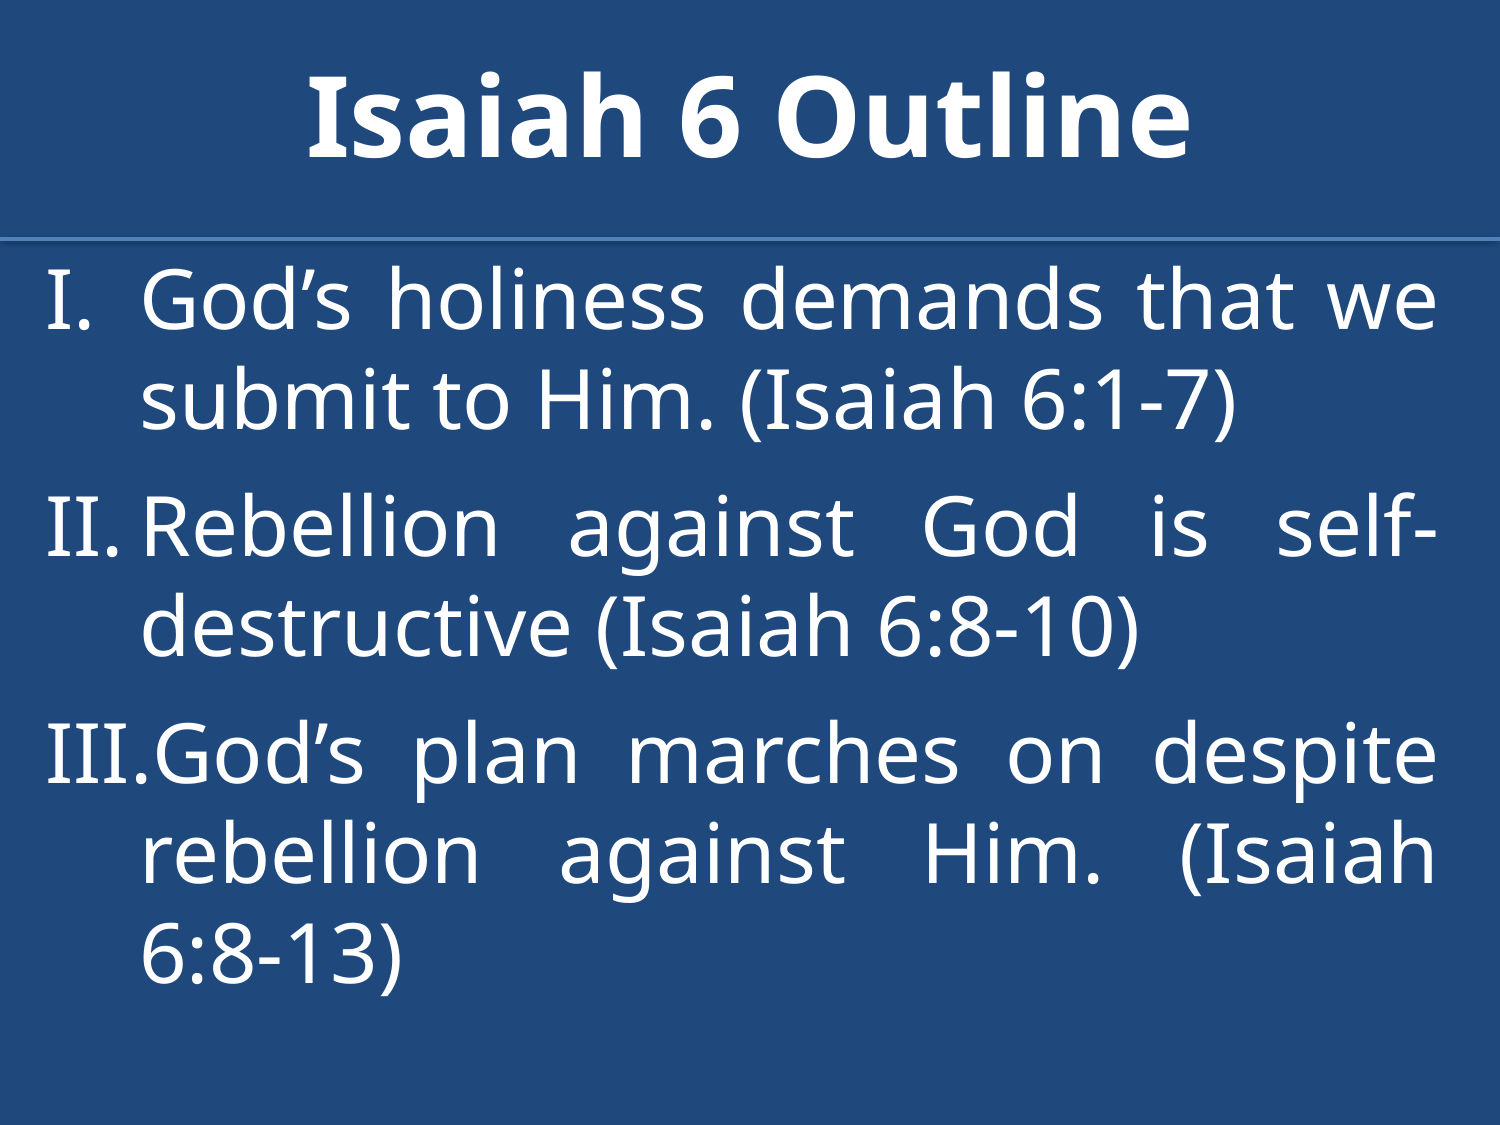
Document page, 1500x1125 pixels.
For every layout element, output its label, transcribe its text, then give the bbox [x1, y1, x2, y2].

text_box Isaiah 6 Outline [0, 38, 1500, 188]
list God’s holiness demands that we submit to Him. (Isaiah 6:1-7) Rebellion against God is self-destructive (Isaiah 6:8-10) God’s plan marches on despite rebellion against Him. (Isaiah 6:8-13) [30, 248, 1456, 1114]
